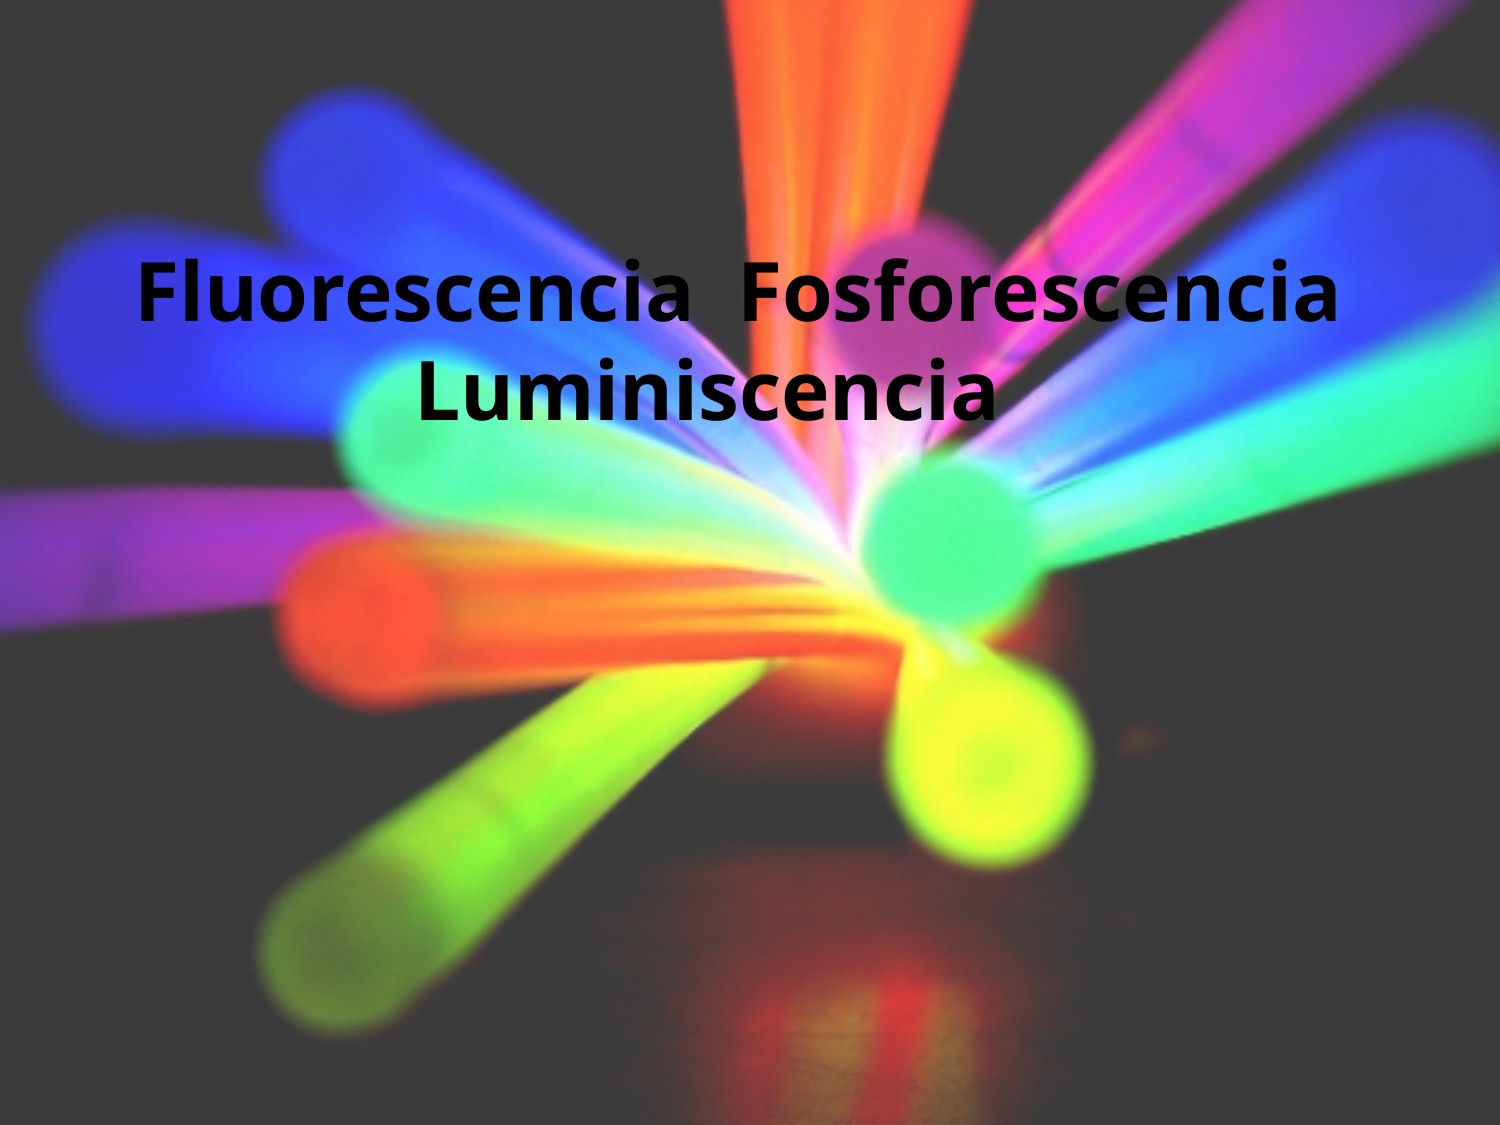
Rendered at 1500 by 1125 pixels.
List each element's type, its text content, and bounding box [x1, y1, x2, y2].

title La fluorescencia… [0, 0, 1500, 1125]
title Fluorescencia Fosforescencia Luminiscencia [100, 137, 1376, 539]
